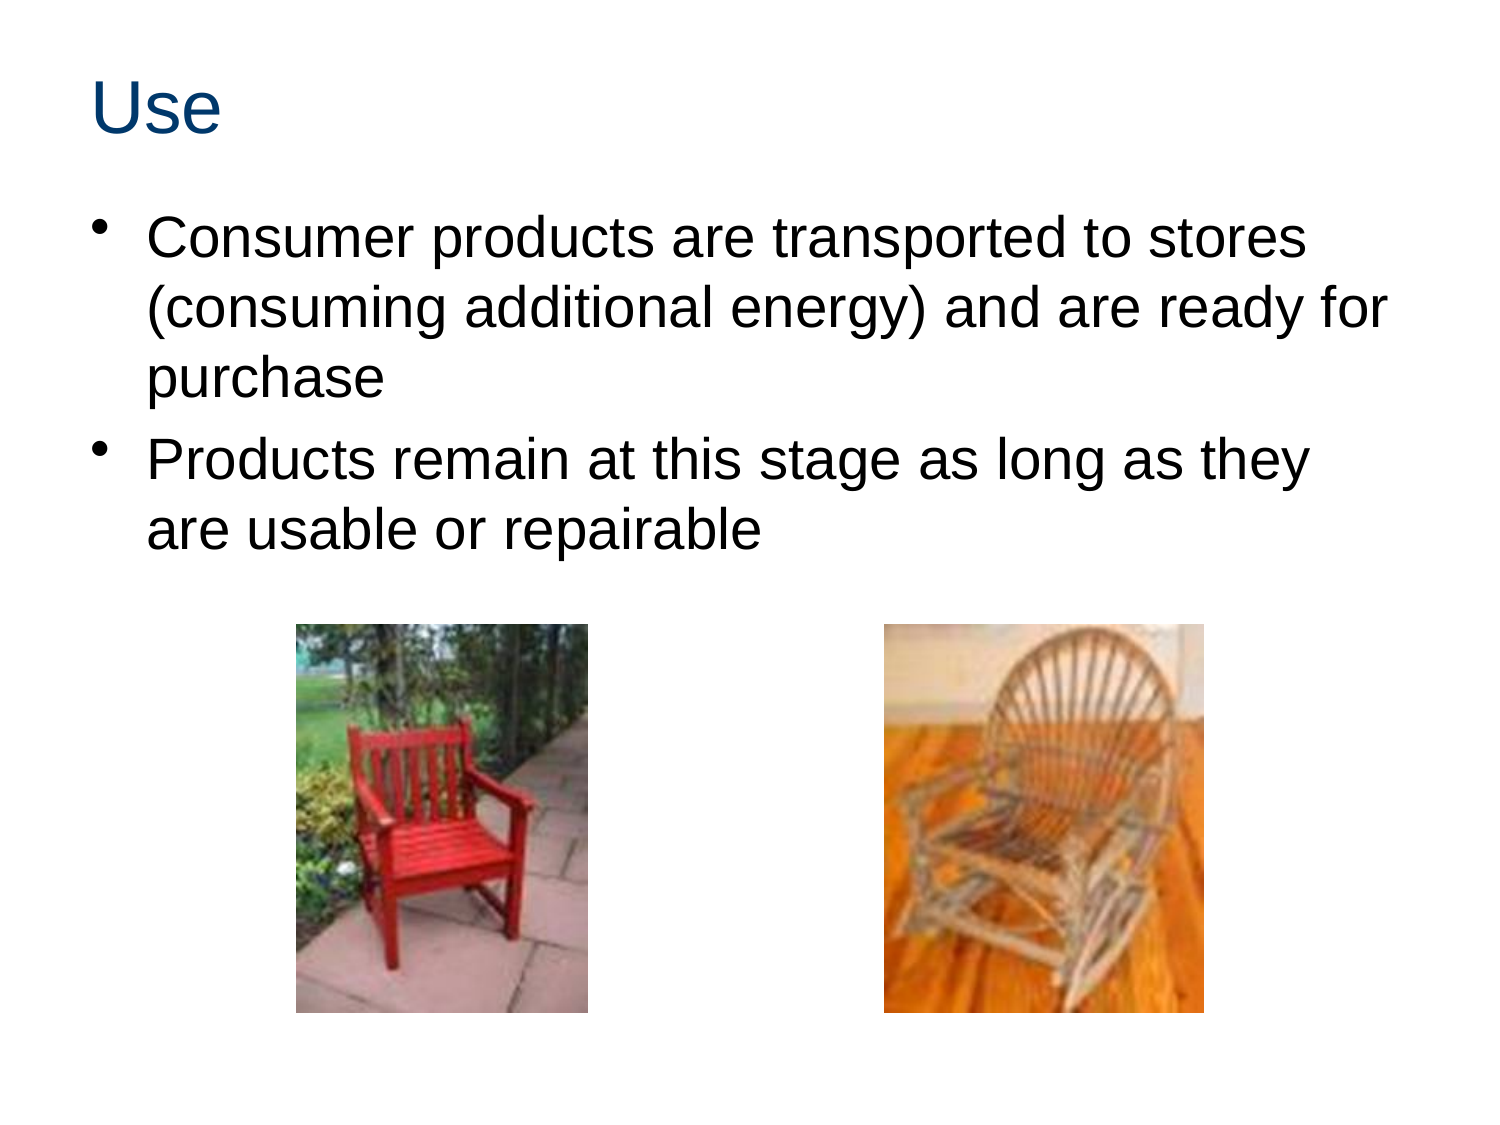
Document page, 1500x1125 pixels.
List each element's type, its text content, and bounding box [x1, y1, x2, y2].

list Consumer products are transported to stores (consuming additional energy) and are ready for purchase Products remain at this stage as long as they are usable or repairable [74, 99, 1426, 843]
picture [884, 624, 1204, 1013]
title Use [74, 44, 1426, 99]
picture [296, 624, 588, 1013]
